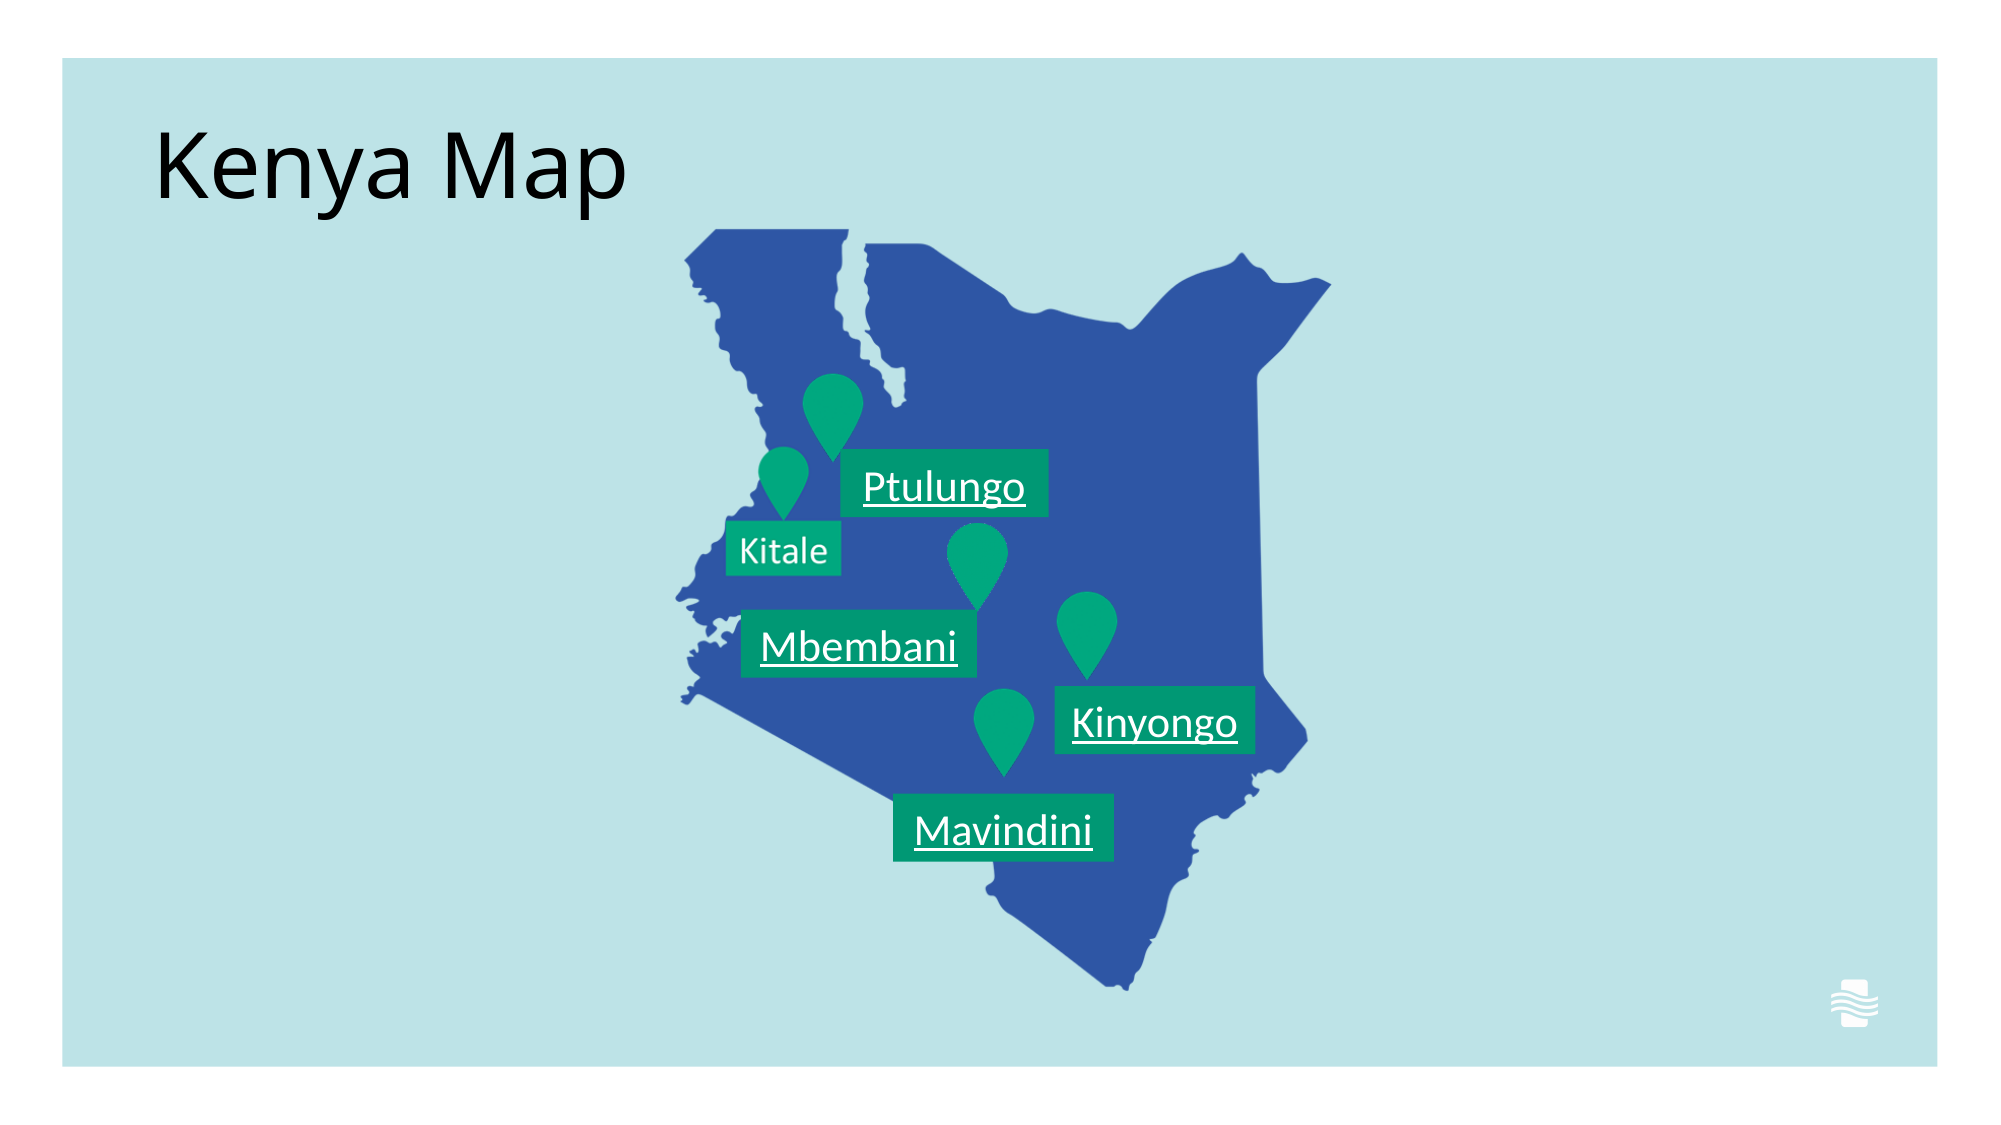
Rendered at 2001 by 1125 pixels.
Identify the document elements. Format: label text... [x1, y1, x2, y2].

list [62, 153, 1945, 1067]
picture [971, 686, 1037, 780]
picture [800, 371, 866, 465]
picture [1825, 970, 1885, 1032]
picture [944, 520, 1010, 614]
picture [1054, 589, 1120, 683]
title Kenya Map [137, 59, 1863, 153]
text_box [62, 58, 1938, 153]
